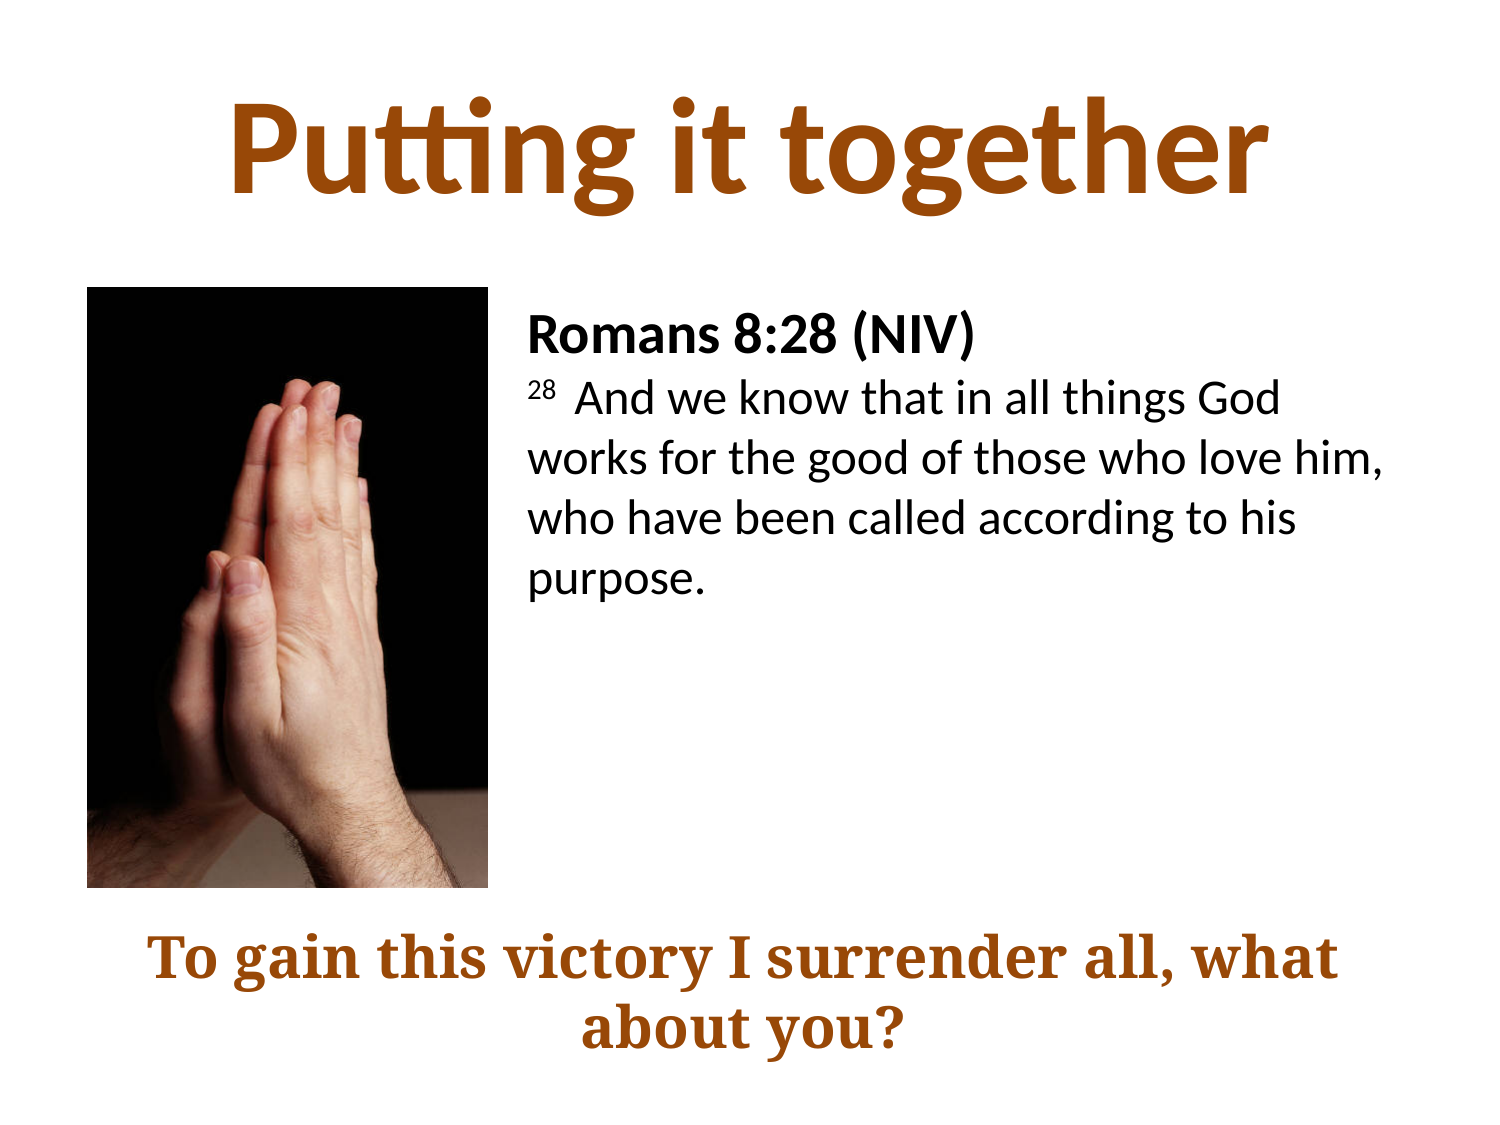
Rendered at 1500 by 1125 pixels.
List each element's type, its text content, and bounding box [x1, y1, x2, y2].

picture [87, 287, 488, 888]
title Putting it together [75, 45, 1425, 233]
text_box To gain this victory I surrender all, what about you? [74, 912, 1413, 1068]
text_box Romans 8:28 (NIV) 28 And we know that in all things God works for the good of those who love him, who have been called according to his purpose. [512, 287, 1413, 748]
